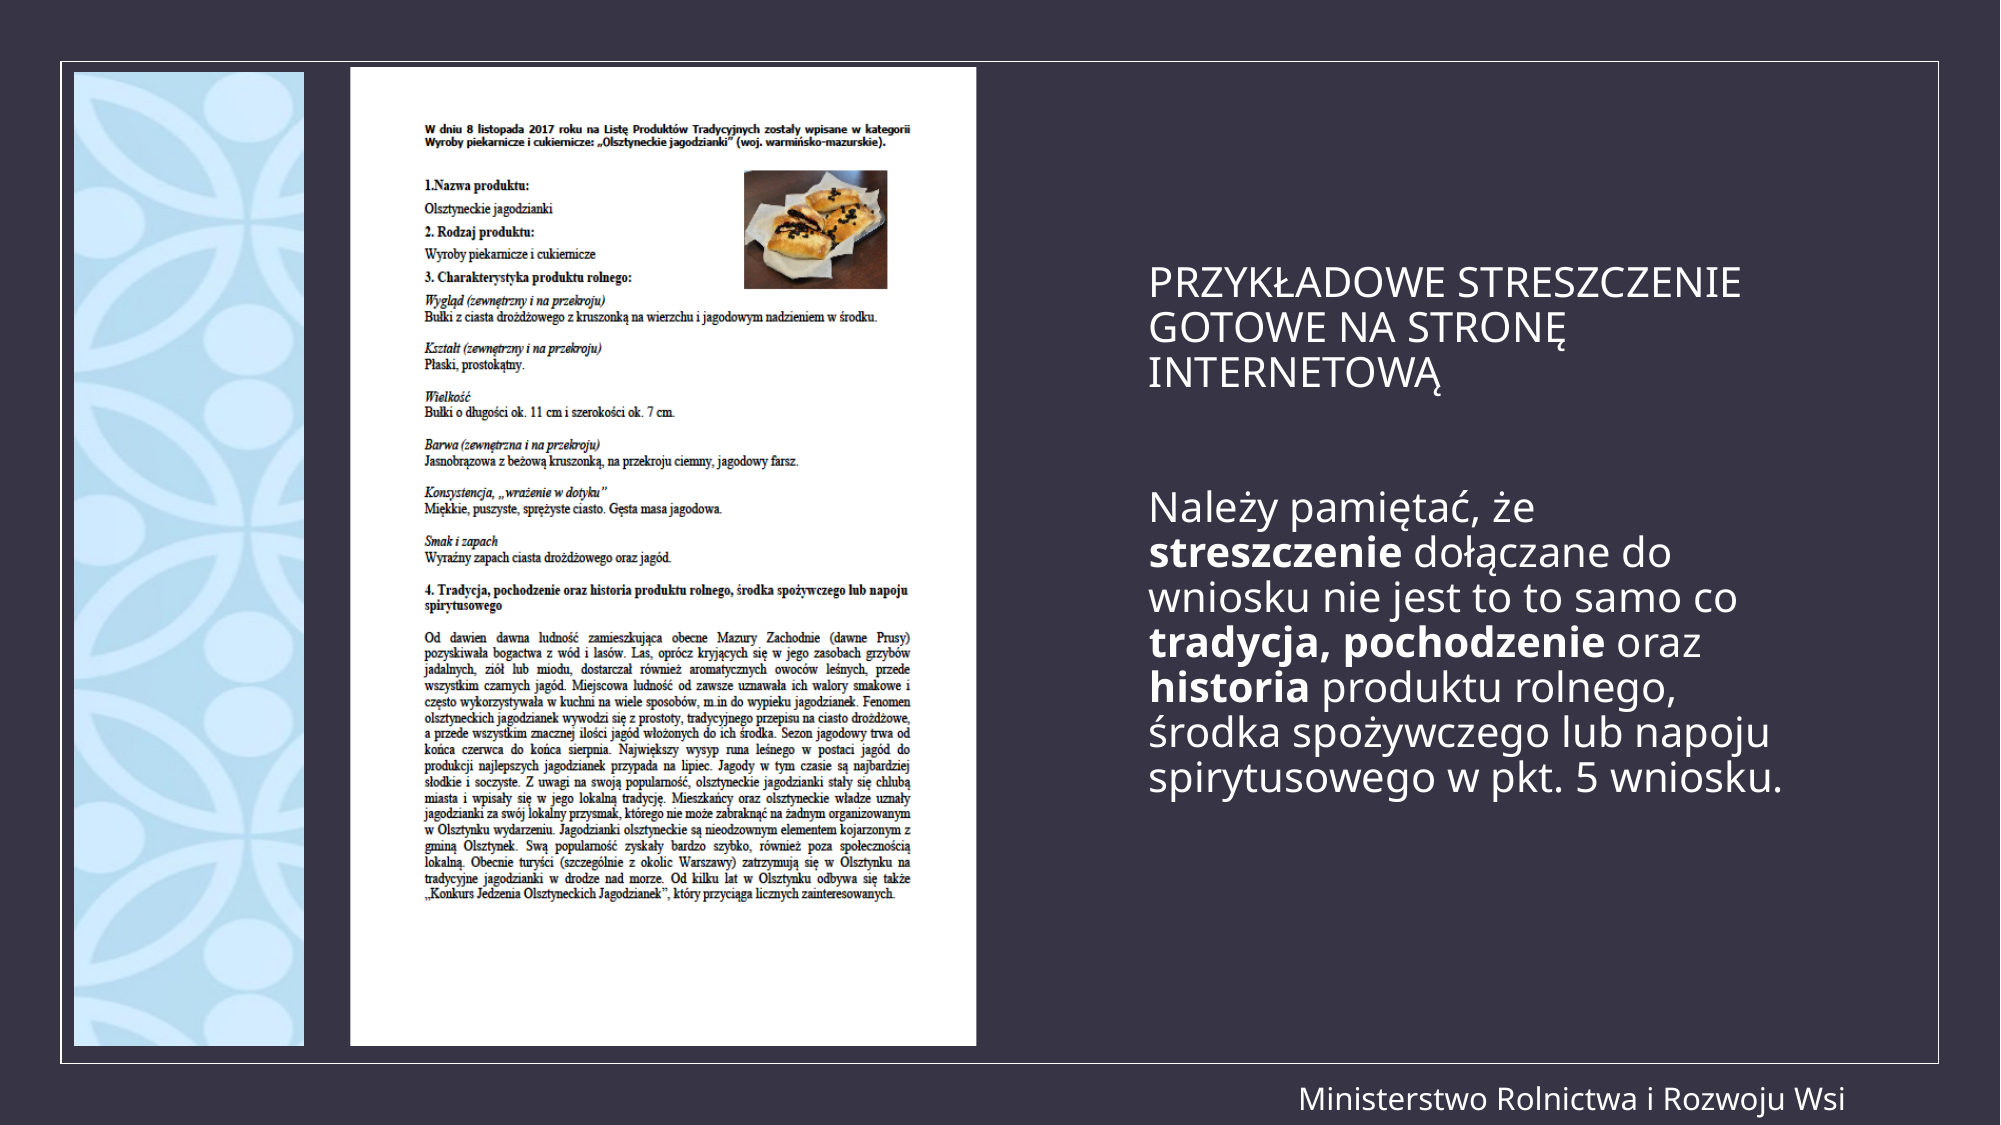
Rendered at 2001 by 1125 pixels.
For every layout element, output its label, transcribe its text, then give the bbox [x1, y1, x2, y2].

picture [74, 72, 304, 1046]
title PRZYKŁADOWE STRESZCZENIE GOTOWE NA STRONĘ INTERNETOWĄ Należy pamiętać, że streszczenie dołączane do wniosku nie jest to to samo co tradycja, pochodzenie oraz historia produktu rolnego, środka spożywczego lub napoju spirytusowego w pkt. 5 wniosku. [1129, 90, 1804, 1024]
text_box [350, 67, 977, 1046]
